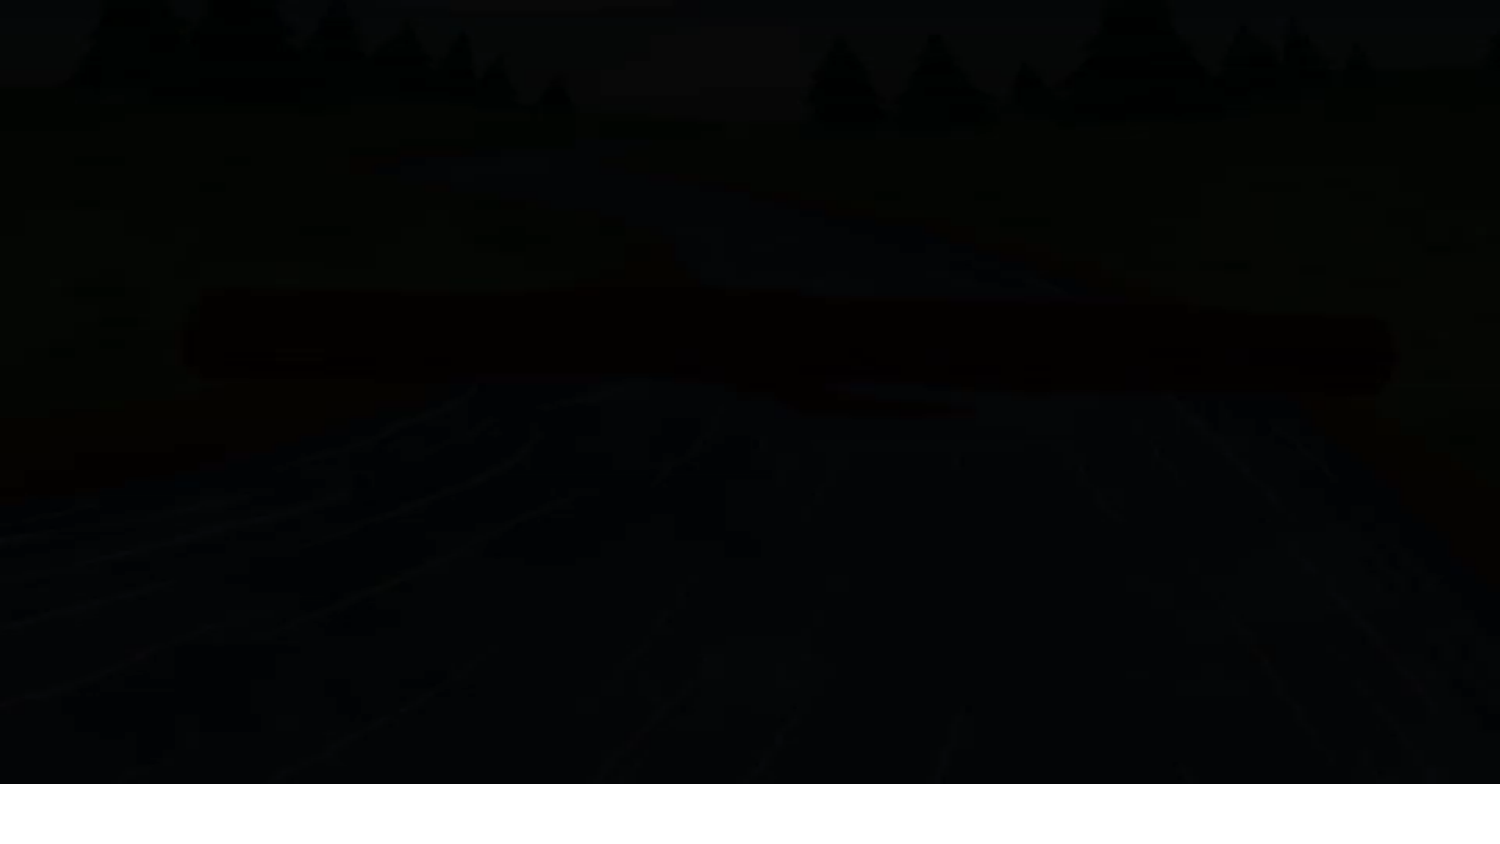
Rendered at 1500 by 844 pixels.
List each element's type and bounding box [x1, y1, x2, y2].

text_box [0, 0, 1500, 785]
picture [0, 785, 1500, 844]
